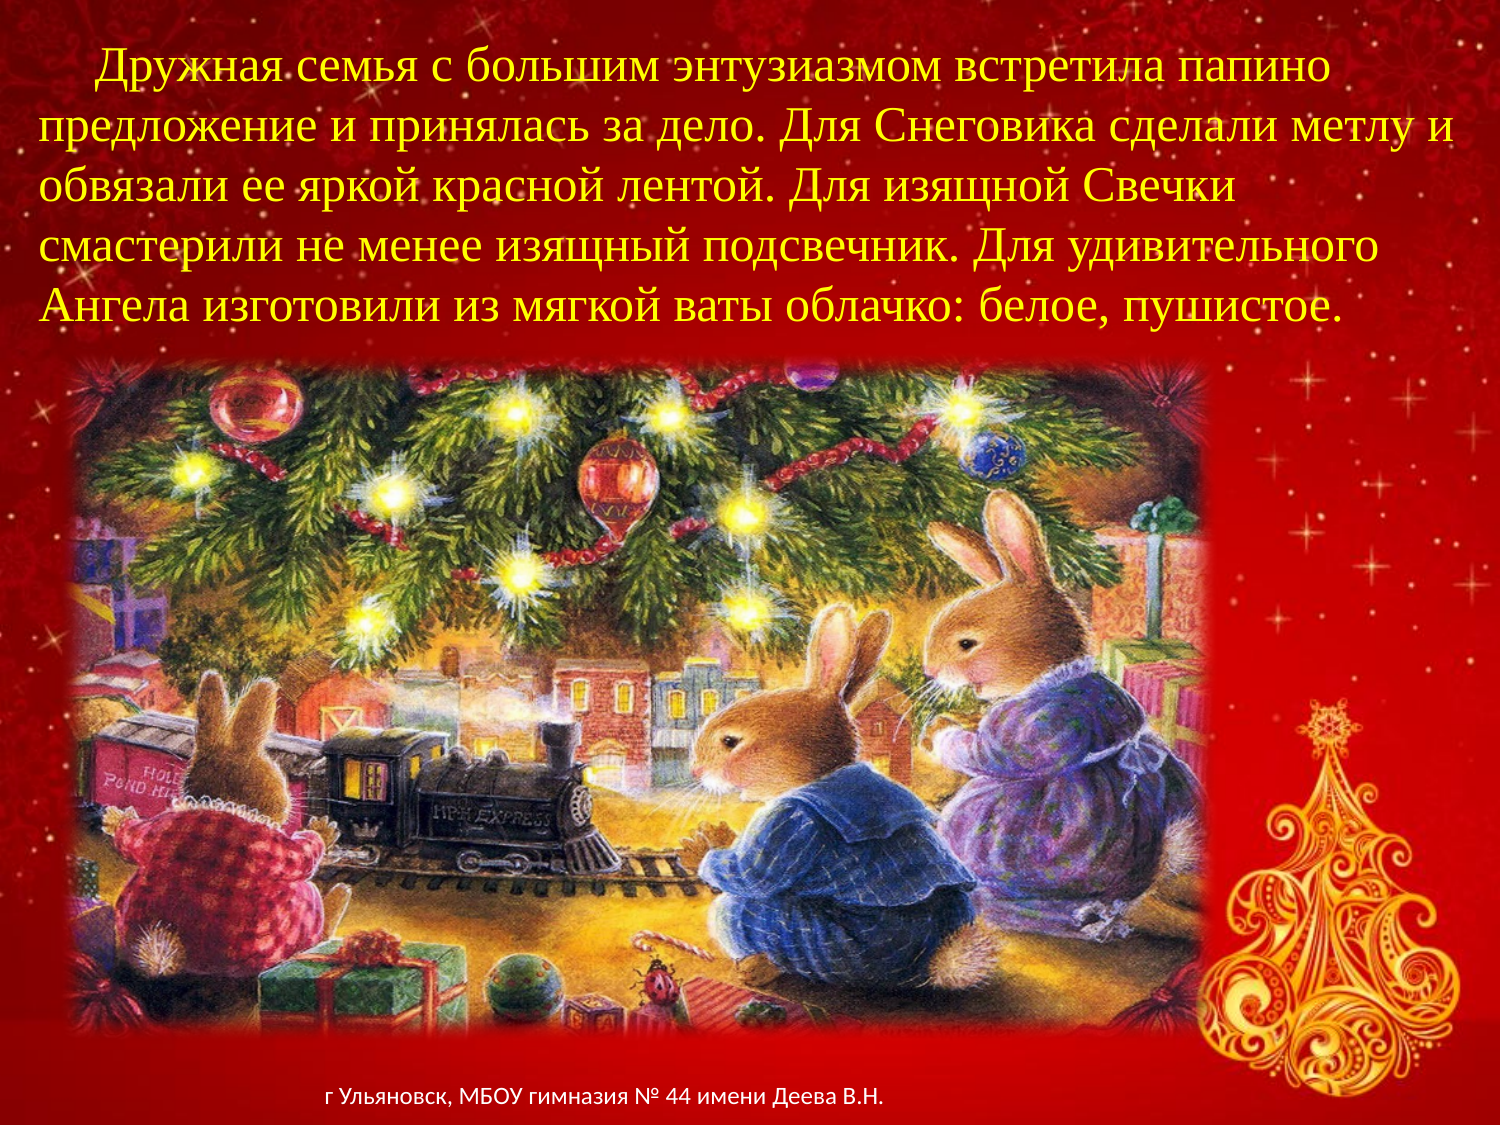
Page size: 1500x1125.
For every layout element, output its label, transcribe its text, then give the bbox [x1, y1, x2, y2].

footer г Ульяновск, МБОУ гимназия № 44 имени Деева В.Н. [234, 1065, 976, 1125]
text_box Дружная семья с большим энтузиазмом встретила папино предложение и принялась за дело. Для Снеговика сделали метлу и обвязали ее яркой красной лентой. Для изящной Свечки смастерили не менее изящный подсвечник. Для удивительного Ангела изготовили из мягкой ваты облачко: белое, пушистое. [23, 23, 1477, 364]
picture [0, 0, 1500, 1125]
